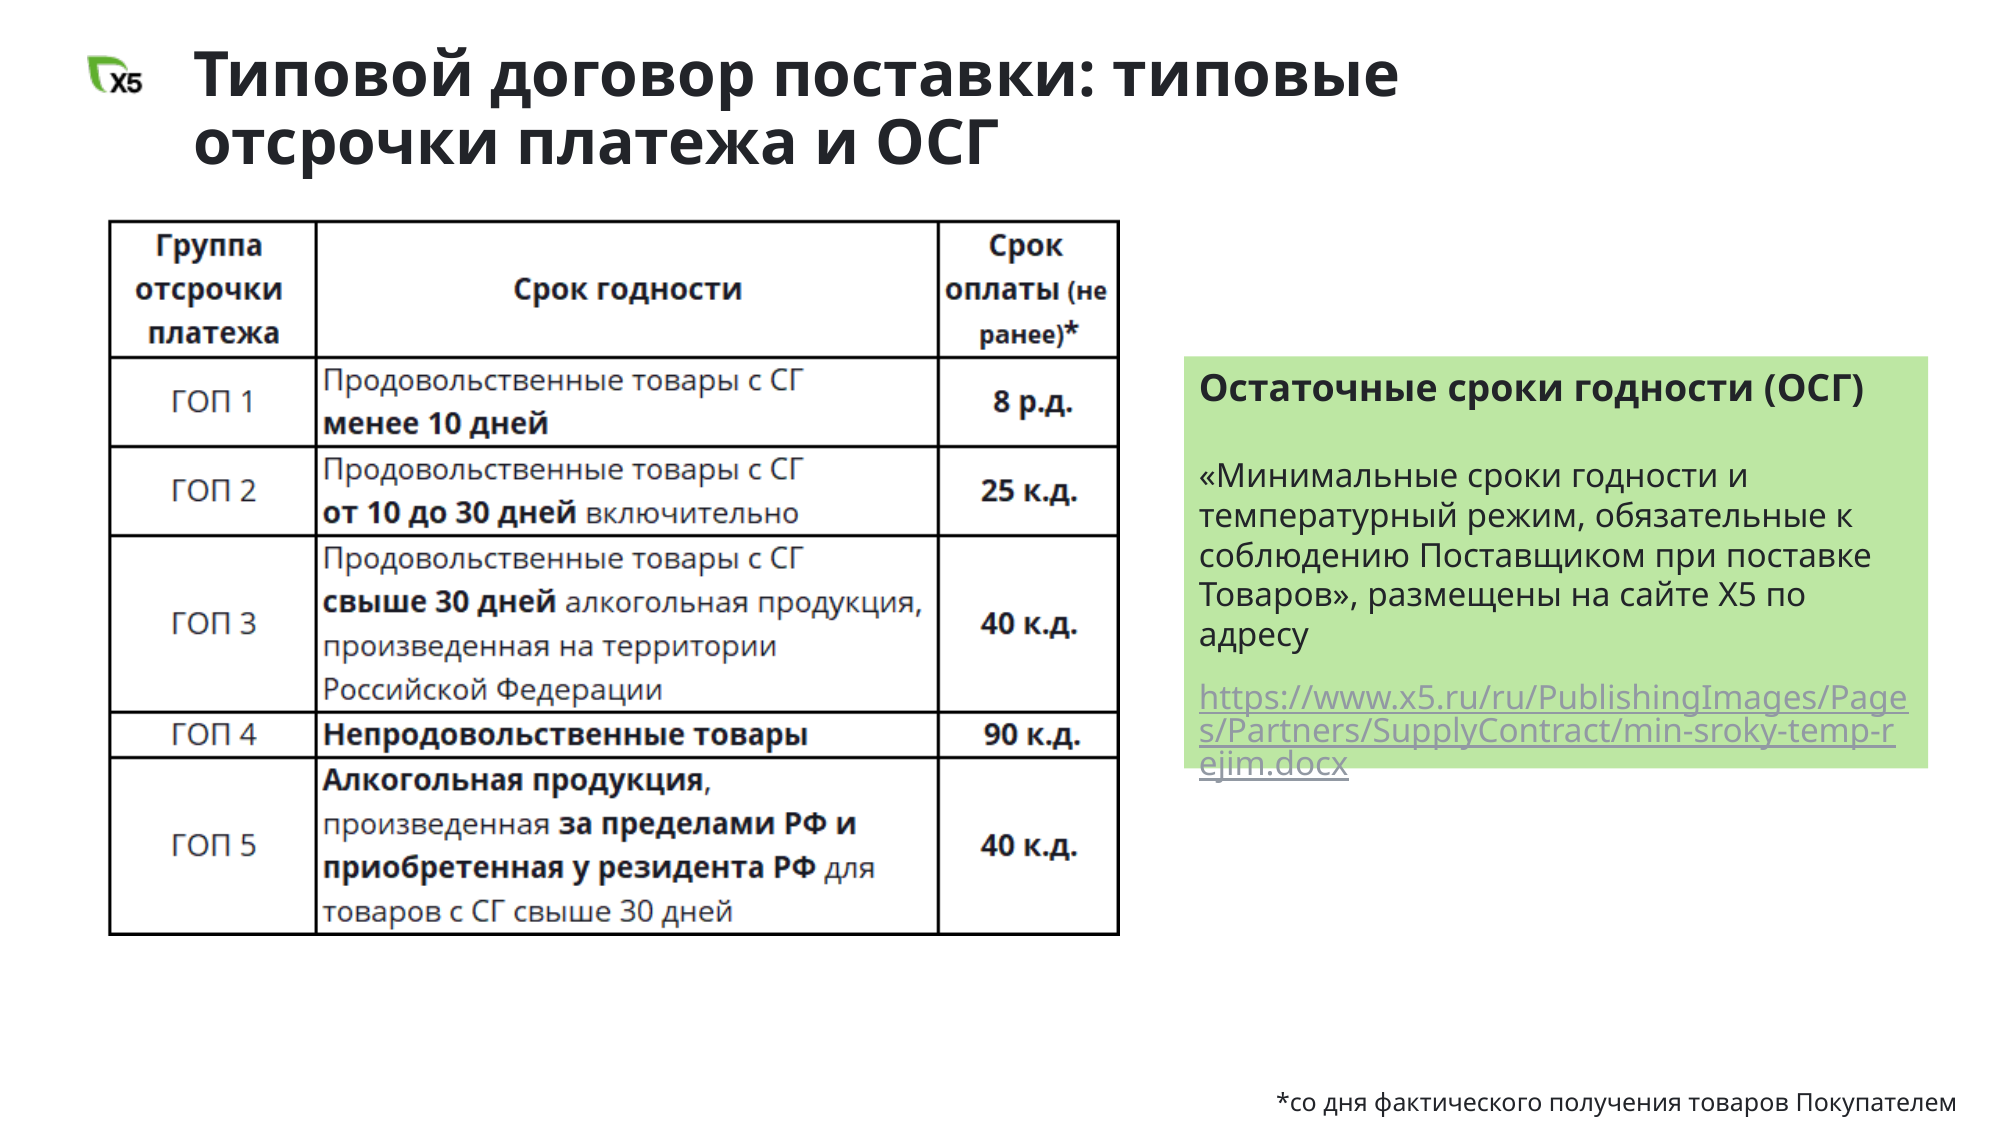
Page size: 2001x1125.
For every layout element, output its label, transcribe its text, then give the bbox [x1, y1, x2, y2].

text_box *со дня фактического получения товаров Покупателем [1261, 1079, 1981, 1125]
text_box Остаточные сроки годности (ОСГ) «Минимальные сроки годности и температурный режим, обязательные к соблюдению Поставщиком при поставке Товаров», размещены на сайте Х5 по адресу https://www.x5.ru/ru/PublishingImages/Pages/Partners/SupplyContract/min-sroky-temp-rejim.docx [1184, 356, 1929, 769]
text_box Типовой договор поставки: типовые отсрочки платежа и ОСГ [179, 35, 1700, 186]
picture [86, 46, 144, 104]
picture [71, 189, 1121, 936]
